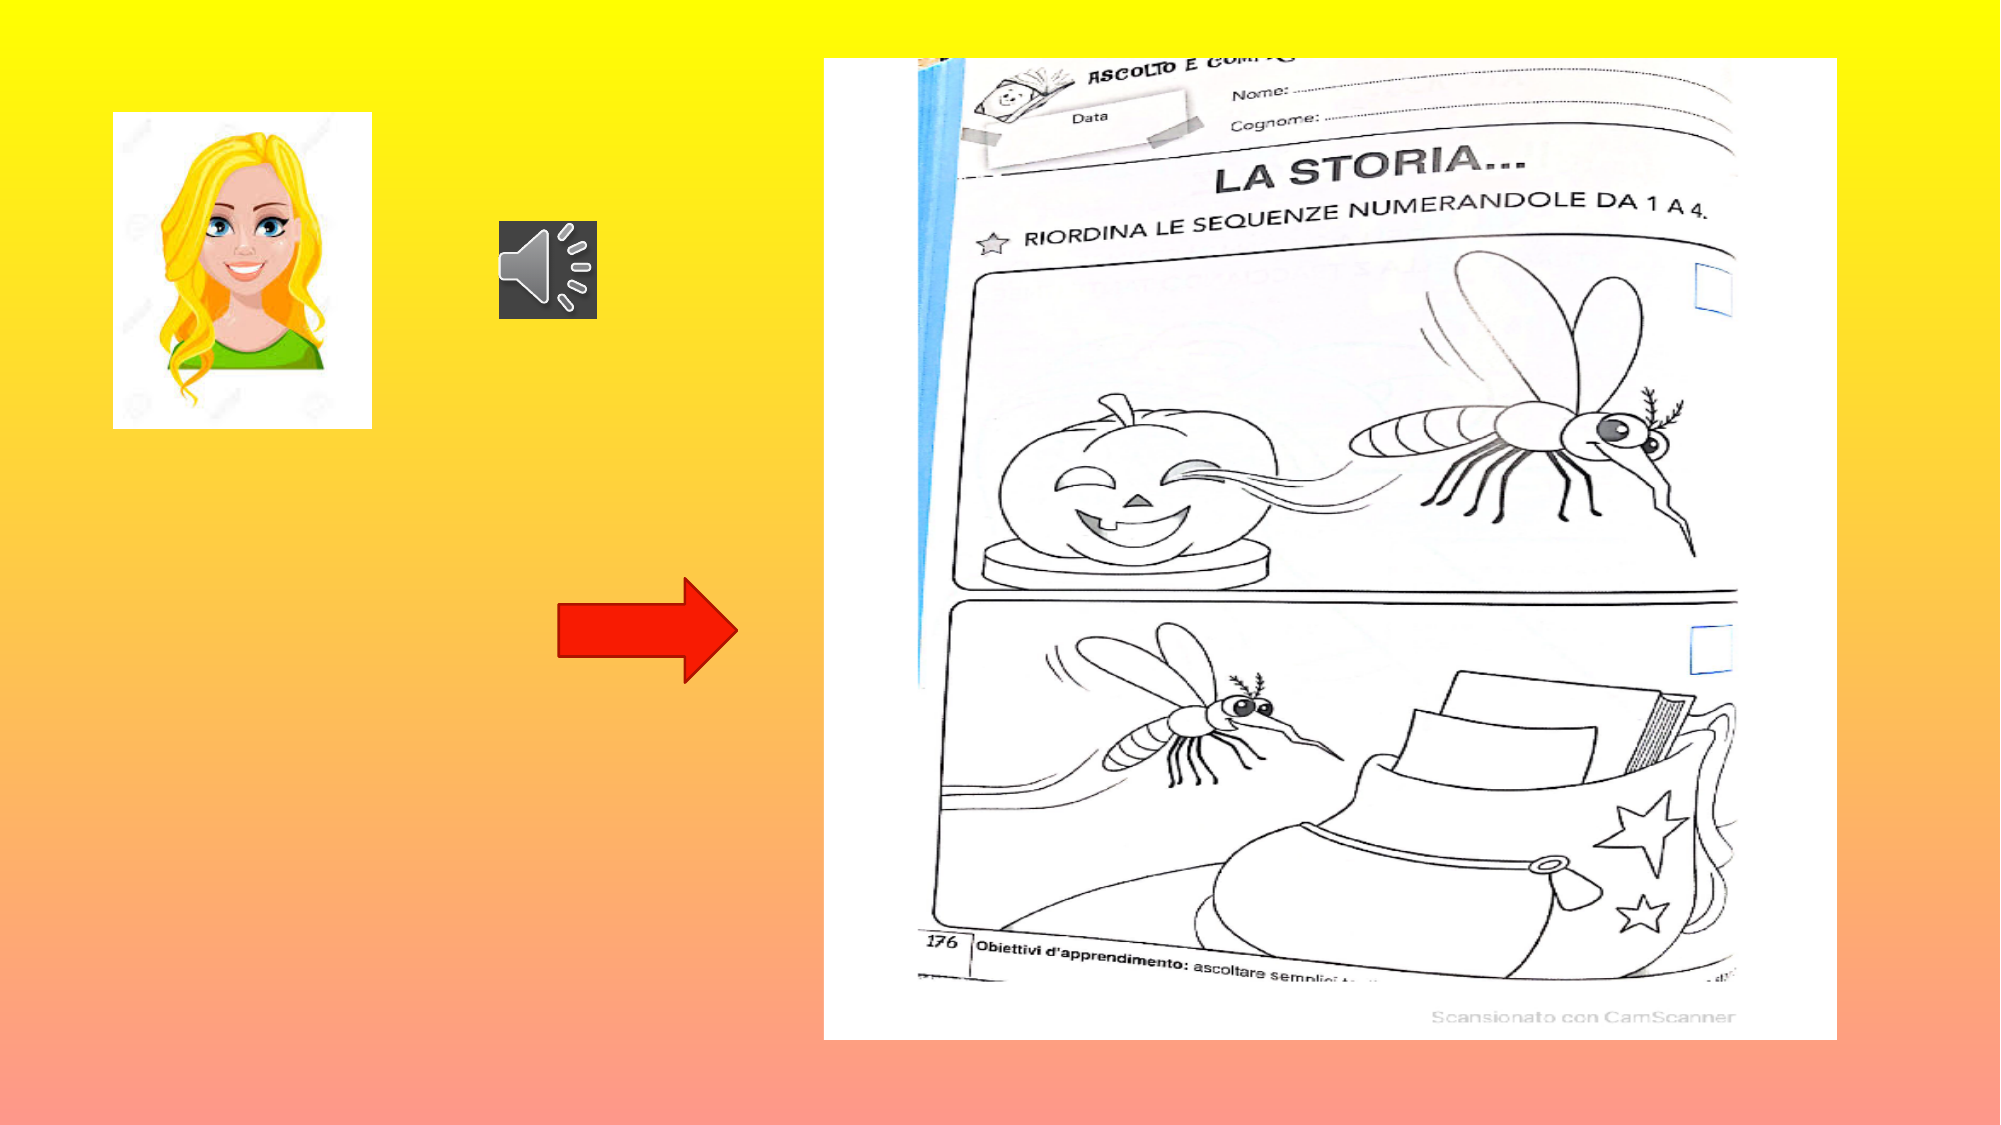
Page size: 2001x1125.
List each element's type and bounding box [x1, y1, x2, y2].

text_box [823, 58, 1838, 1040]
picture [497, 219, 599, 321]
picture [112, 111, 372, 429]
text_box [557, 577, 738, 684]
